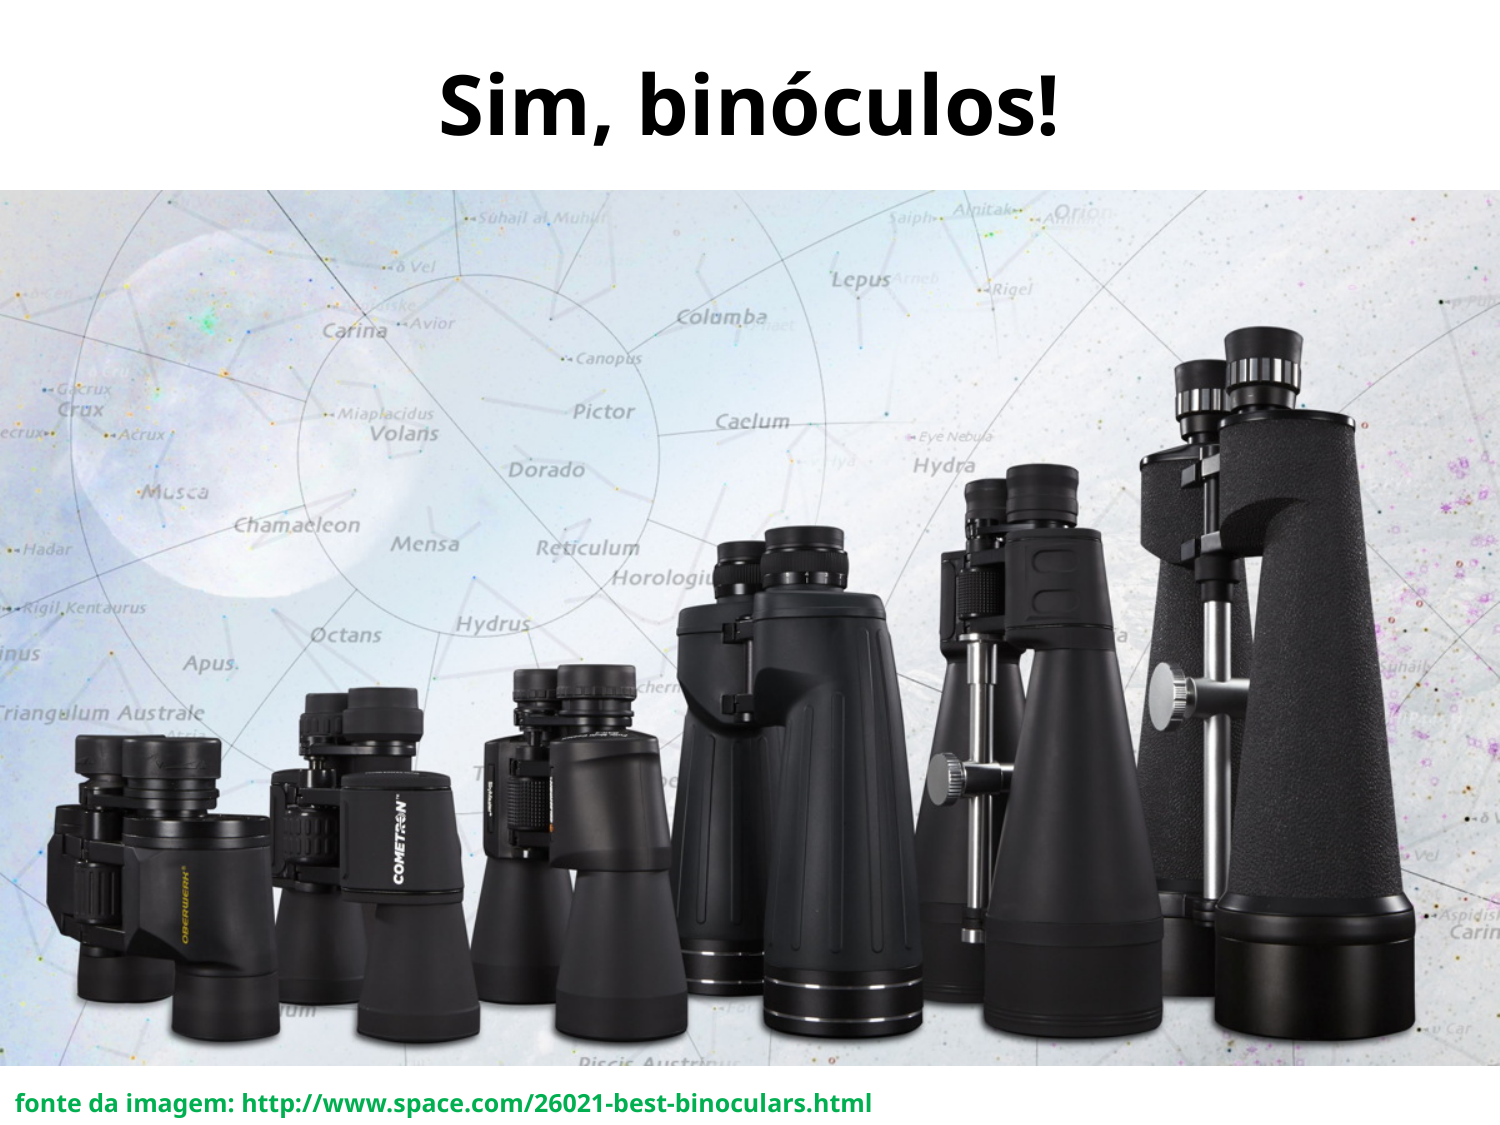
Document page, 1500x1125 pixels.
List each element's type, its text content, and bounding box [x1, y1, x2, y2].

picture [0, 190, 1500, 1067]
title Sim, binóculos! [0, 54, 1500, 150]
text_box fonte da imagem: http://www.space.com/26021-best-binoculars.html [0, 1079, 985, 1125]
